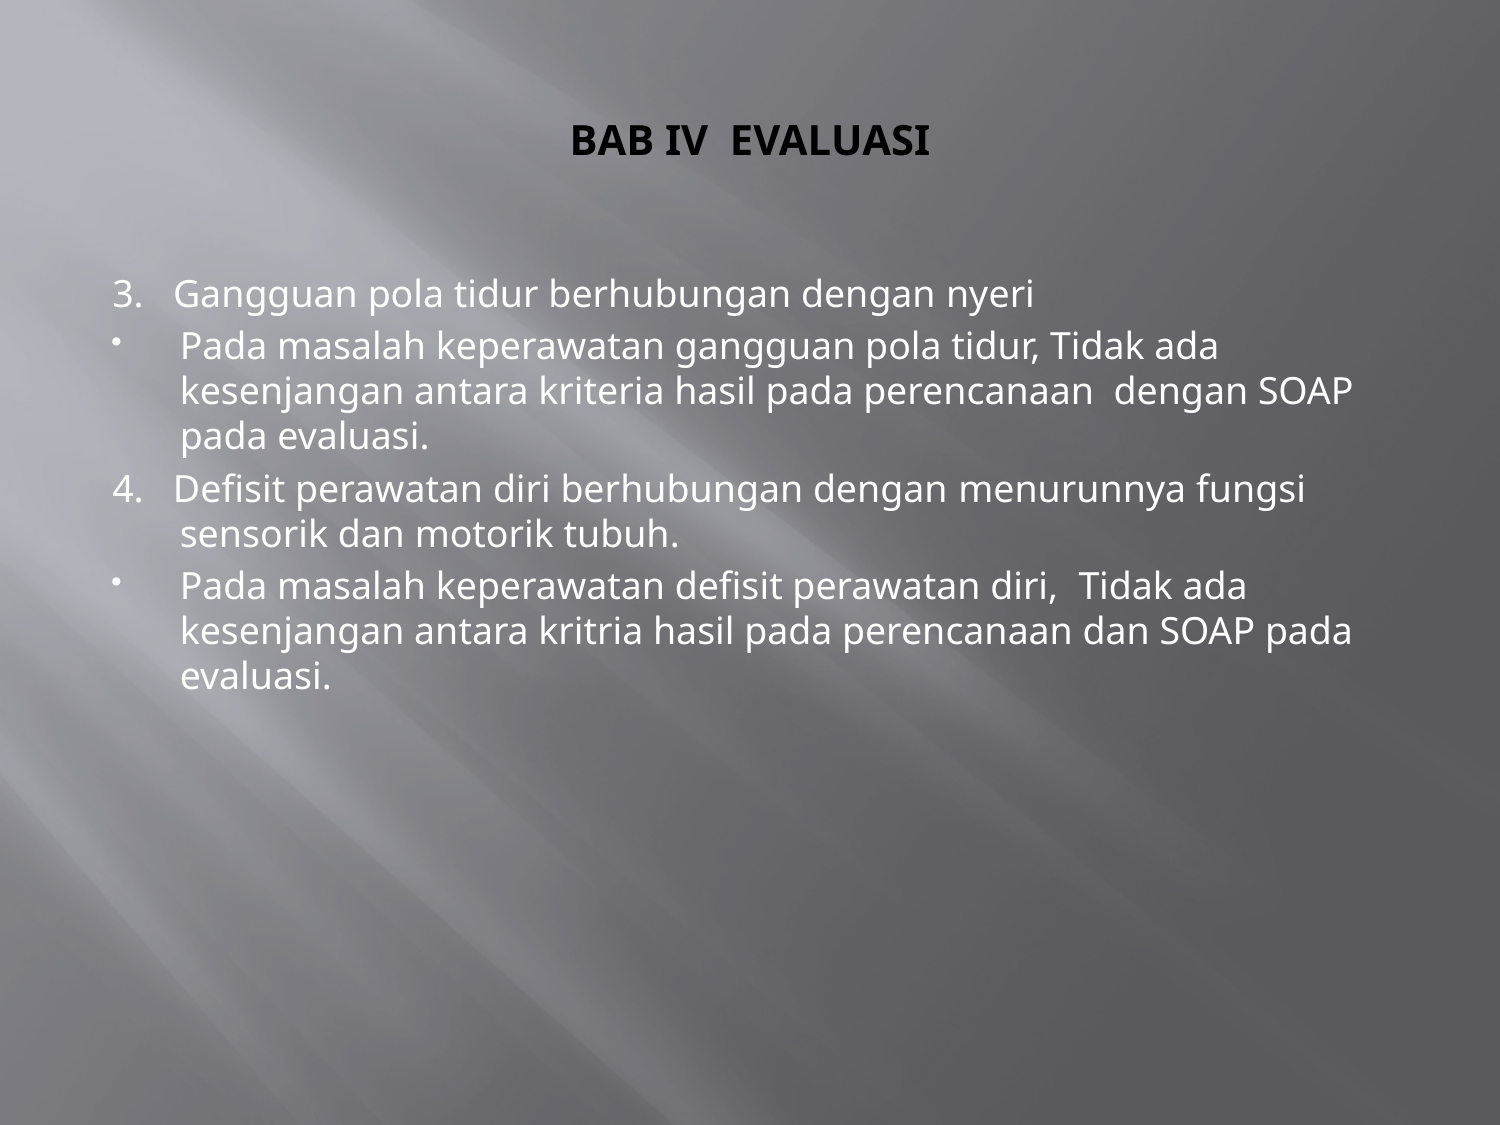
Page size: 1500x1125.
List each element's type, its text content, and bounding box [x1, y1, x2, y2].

list 3. Gangguan pola tidur berhubungan dengan nyeri Pada masalah keperawatan gangguan pola tidur, Tidak ada kesenjangan antara kriteria hasil pada perencanaan dengan SOAP pada evaluasi. 4. Defisit perawatan diri berhubungan dengan menurunnya fungsi sensorik dan motorik tubuh. Pada masalah keperawatan defisit perawatan diri, Tidak ada kesenjangan antara kritria hasil pada perencanaan dan SOAP pada evaluasi. [75, 262, 1425, 1035]
title BAB IV EVALUASI [75, 45, 1425, 233]
